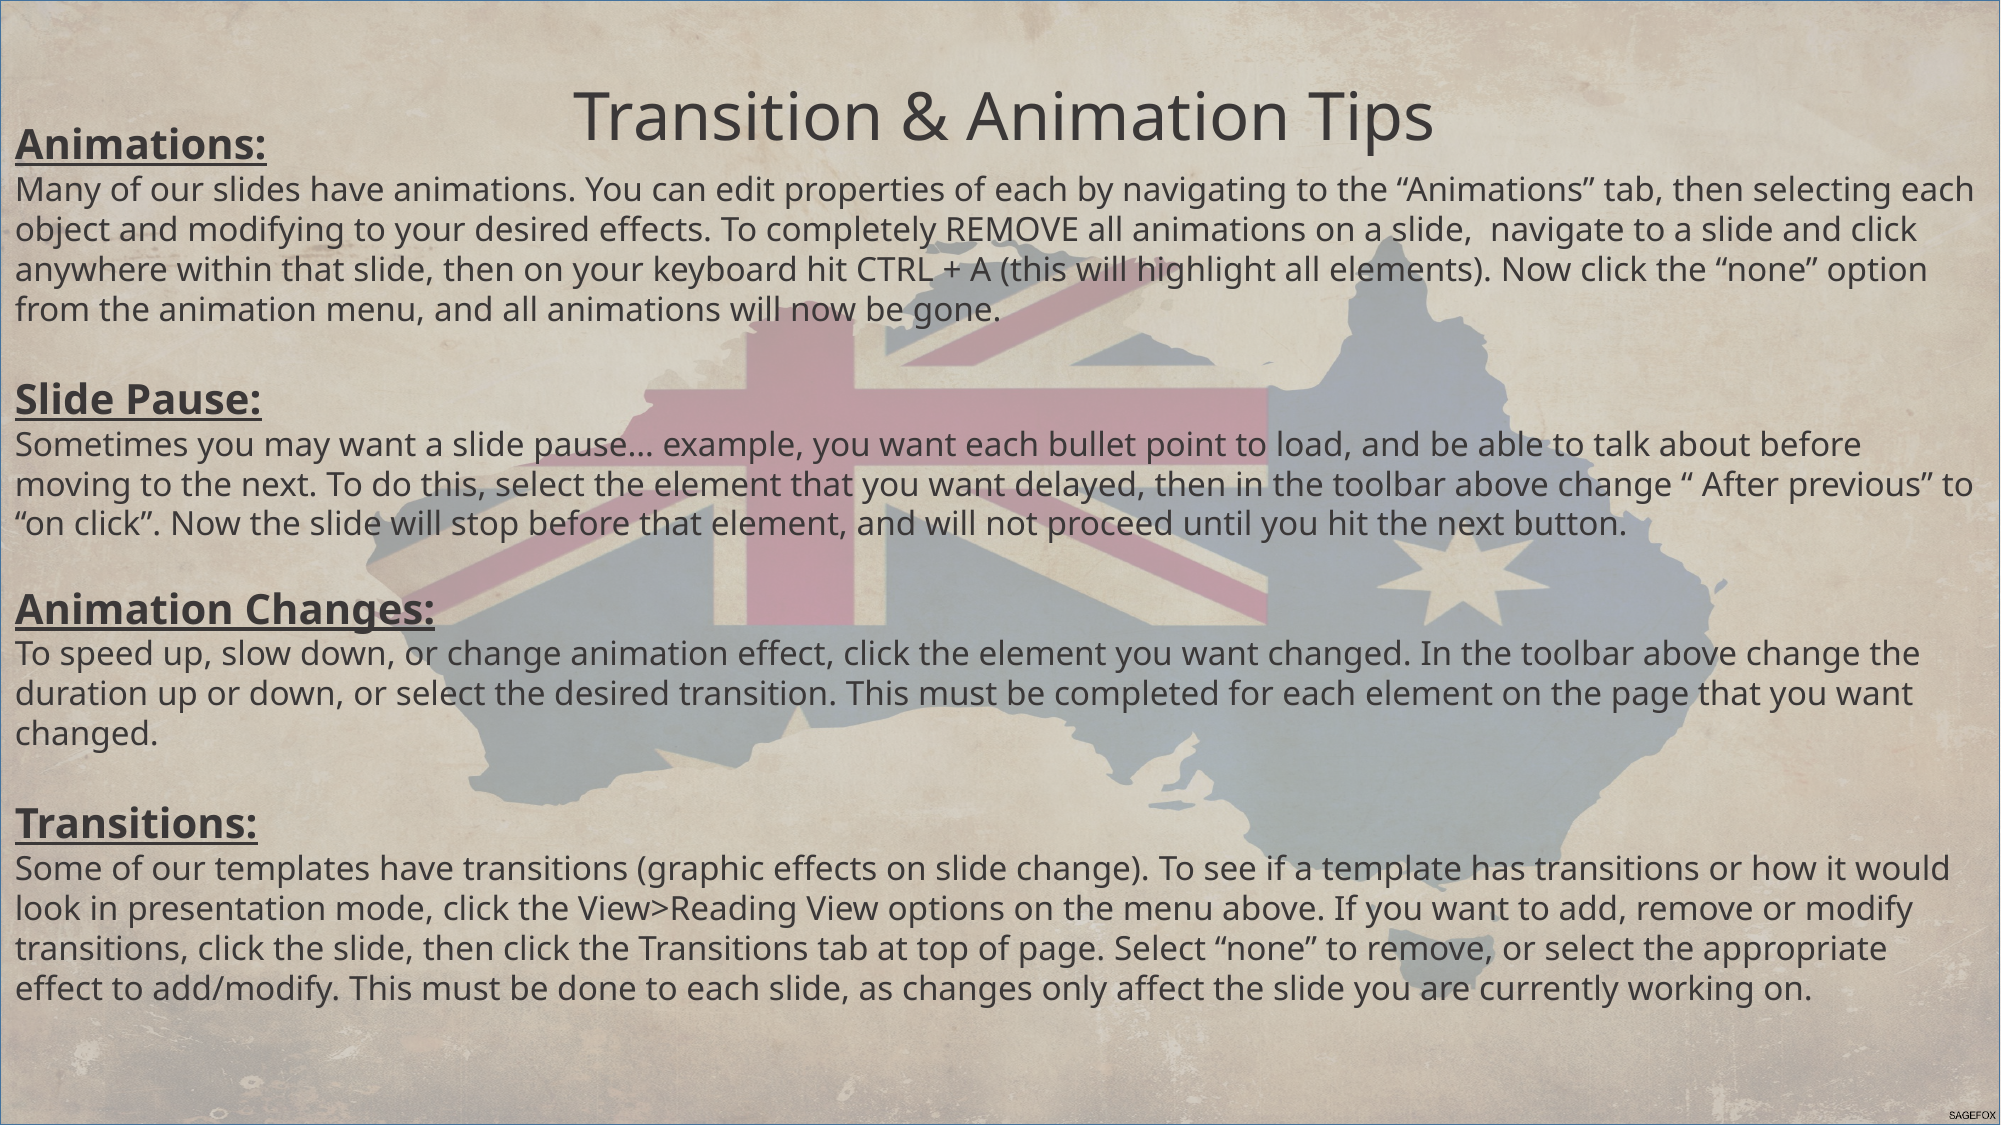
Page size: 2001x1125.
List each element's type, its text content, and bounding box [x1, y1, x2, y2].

title Transition & Animation Tips [477, 59, 1532, 177]
text_box Animations: Many of our slides have animations. You can edit properties of each by navigating to the “Animations” tab, then selecting each object and modifying to your desired effects. To completely REMOVE all animations on a slide, navigate to a slide and click anywhere within that slide, then on your keyboard hit CTRL + A (this will highlight all elements). Now click the “none” option from the animation menu, and all animations will now be gone. Slide Pause: Sometimes you may want a slide pause… example, you want each bullet point to load, and be able to talk about before moving to the next. To do this, select the element that you want delayed, then in the toolbar above change “ After previous” to “on click”. Now the slide will stop before that element, and will not proceed until you hit the next button. Animation Changes: To speed up, slow down, or change animation effect, click the element you want changed. In the toolbar above change the duration up or down, or select the desired transition. This must be completed for each element on the page that you want changed. Transitions: Some of our templates have transitions (graphic effects on slide change). To see if a template has transitions or how it would look in presentation mode, click the View>Reading View options on the menu above. If you want to add, remove or modify transitions, click the slide, then click the Transitions tab at top of page. Select “none” to remove, or select the appropriate effect to add/modify. This must be done to each slide, as changes only affect the slide you are currently working on. [0, 0, 2000, 1125]
